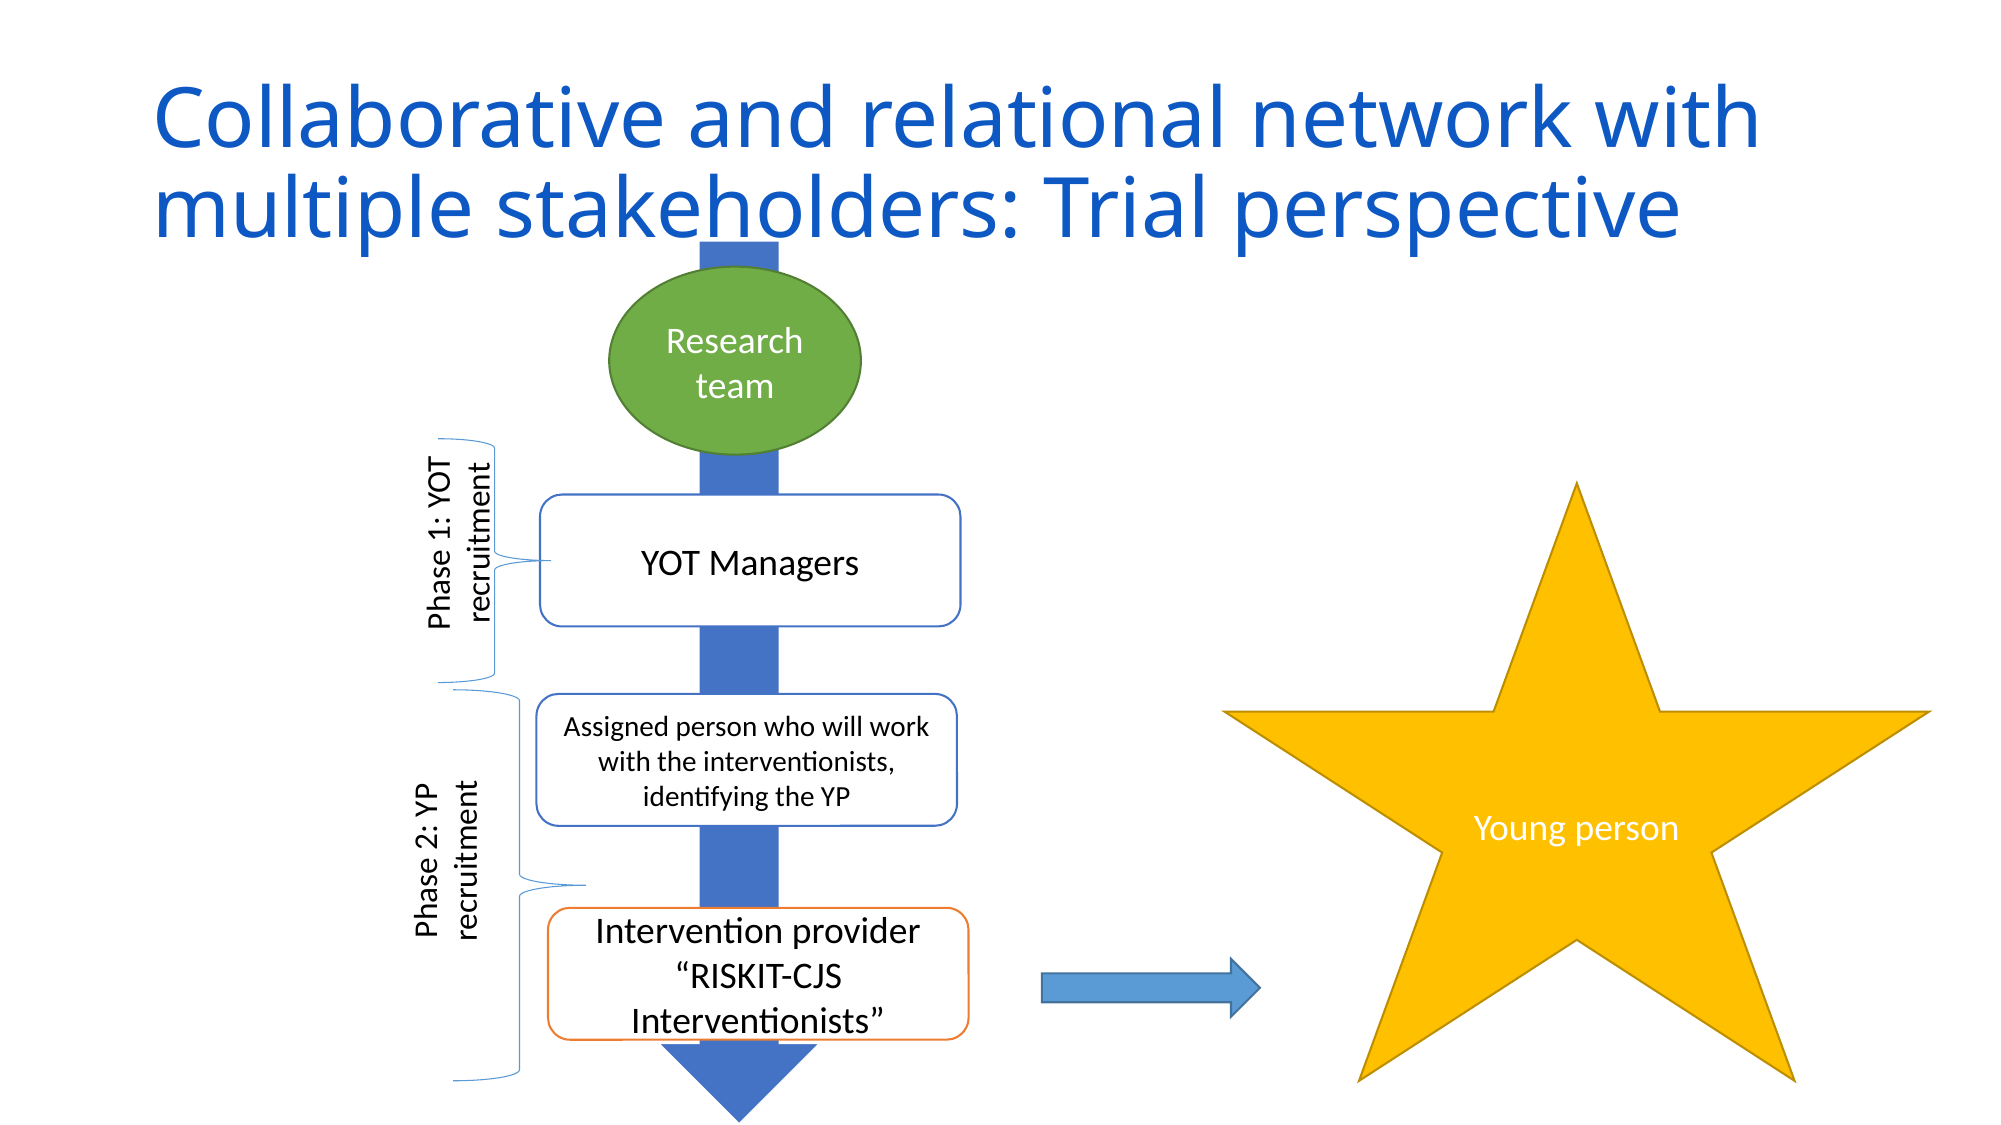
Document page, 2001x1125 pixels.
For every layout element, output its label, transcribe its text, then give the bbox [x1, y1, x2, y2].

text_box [396, 240, 1930, 1125]
title Collaborative and relational network with multiple stakeholders: Trial perspective [137, 56, 1863, 275]
